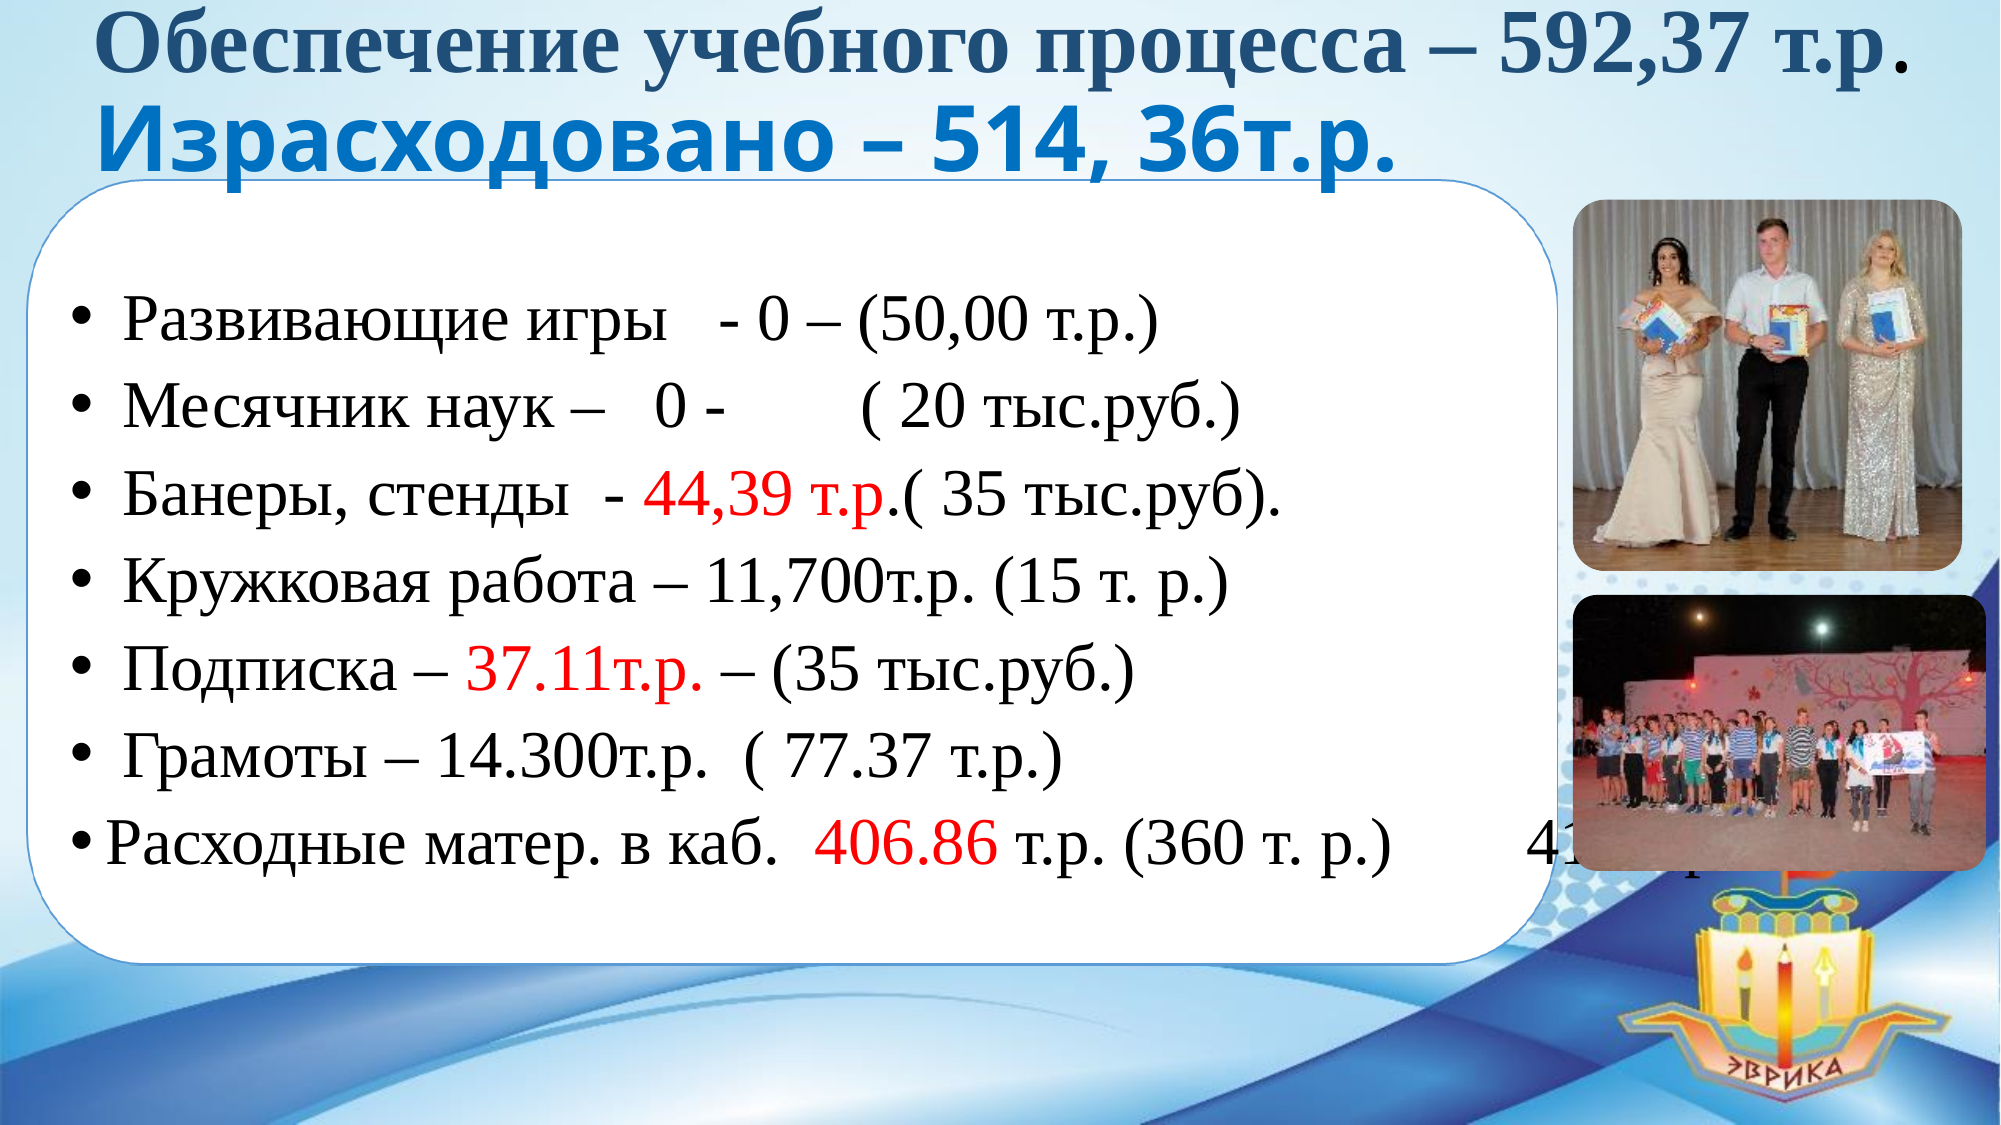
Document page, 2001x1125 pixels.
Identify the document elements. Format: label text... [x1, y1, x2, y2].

title Обеспечение учебного процесса – 592,37 т.р. Израсходовано – 514, 36т.р. [54, 0, 1945, 179]
list Развивающие игры - 0 – (50,00 т.р.) Месячник наук – 0 - ( 20 тыс.руб.) Банеры, стенды - 44,39 т.р.( 35 тыс.руб). Кружковая работа – 11,700т.р. (15 т. р.) Подписка – 37.11т.р. – (35 тыс.руб.) Грамоты – 14.300т.р. ( 77.37 т.р.) 40.ты Расходные матер. в каб. 406.86 т.р. (360 т. р.) 410 т.р. [1558, 179, 1945, 894]
picture [0, 0, 2001, 1125]
